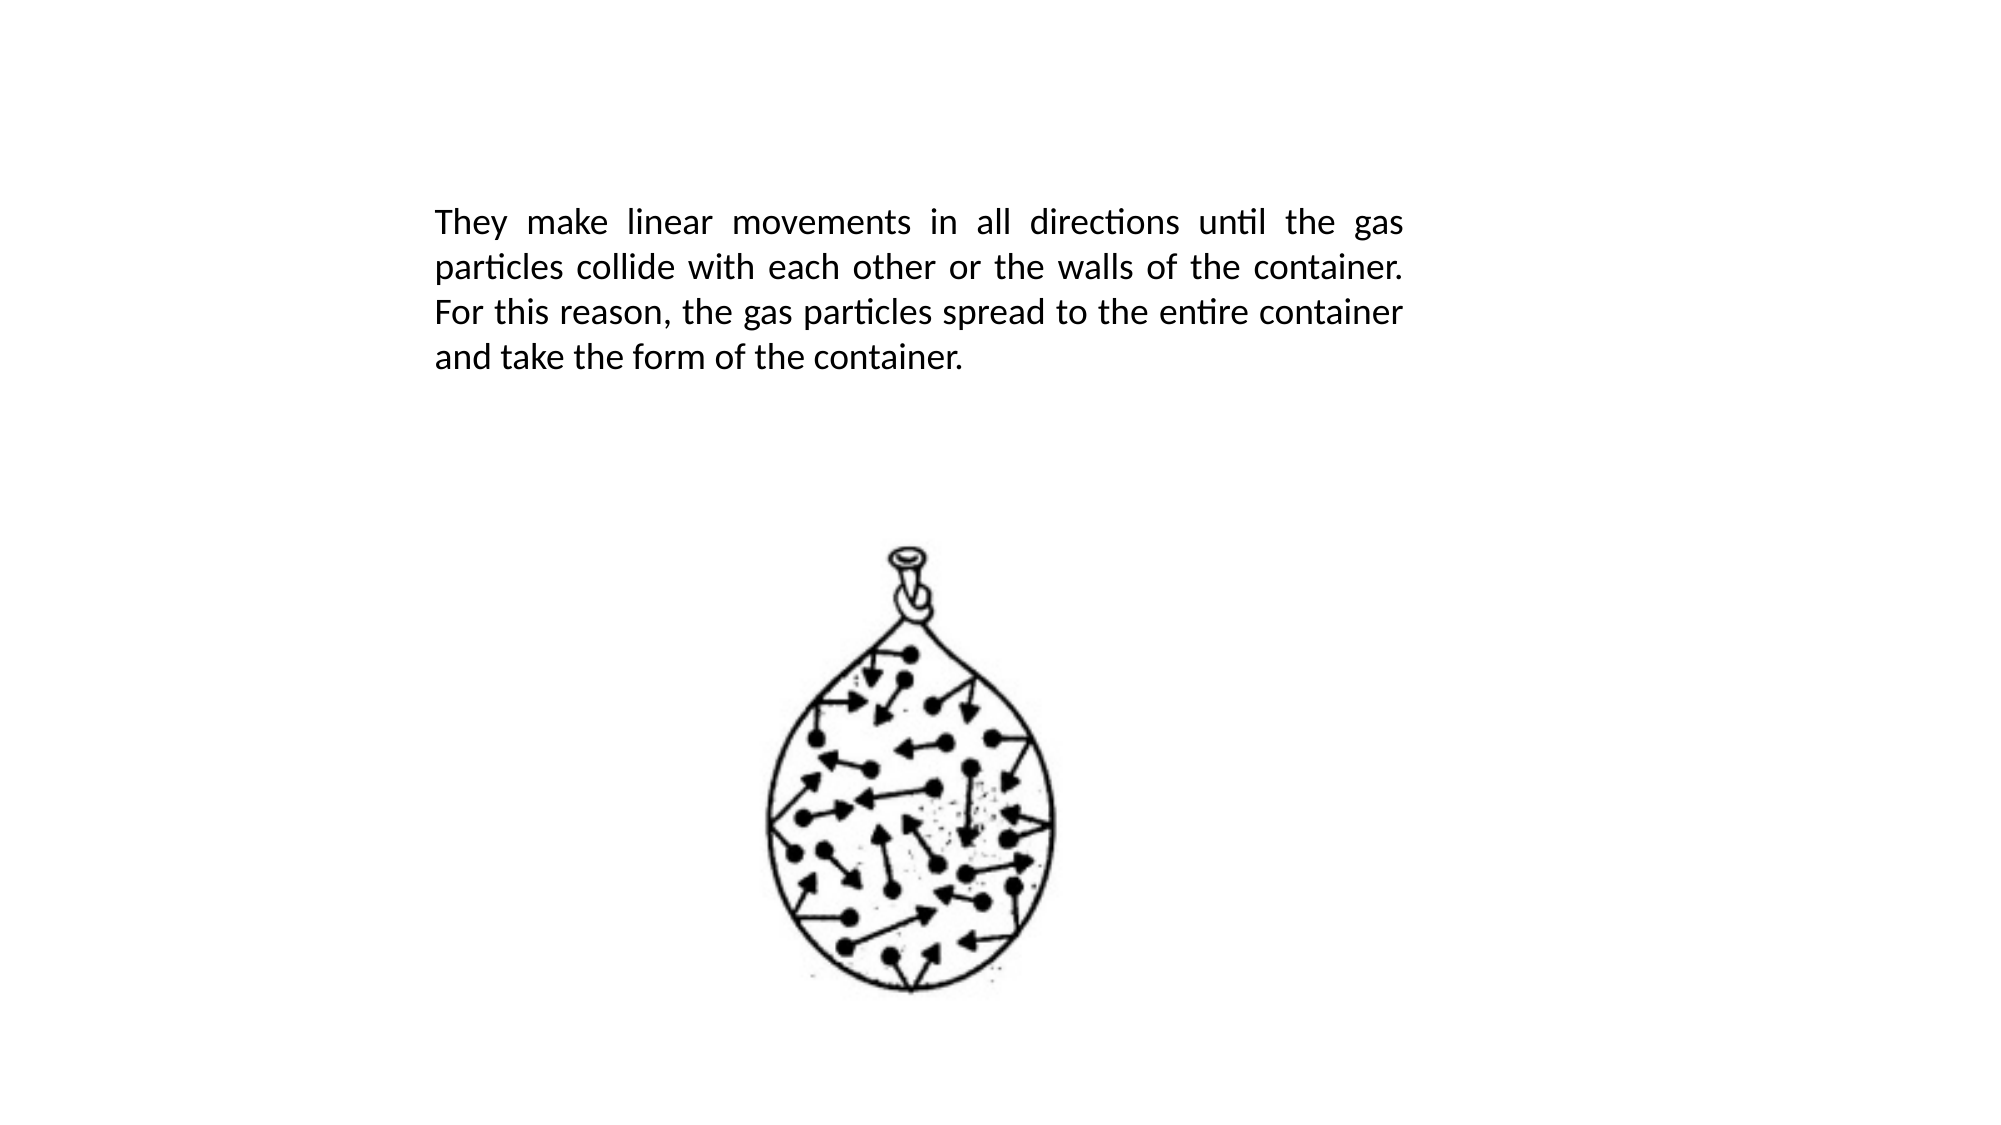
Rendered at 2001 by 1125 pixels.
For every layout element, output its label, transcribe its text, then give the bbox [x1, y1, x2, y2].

picture [621, 460, 1265, 1018]
text_box They make linear movements in all directions until the gas particles collide with each other or the walls of the container. For this reason, the gas particles spread to the entire container and take the form of the container. [419, 189, 1420, 385]
